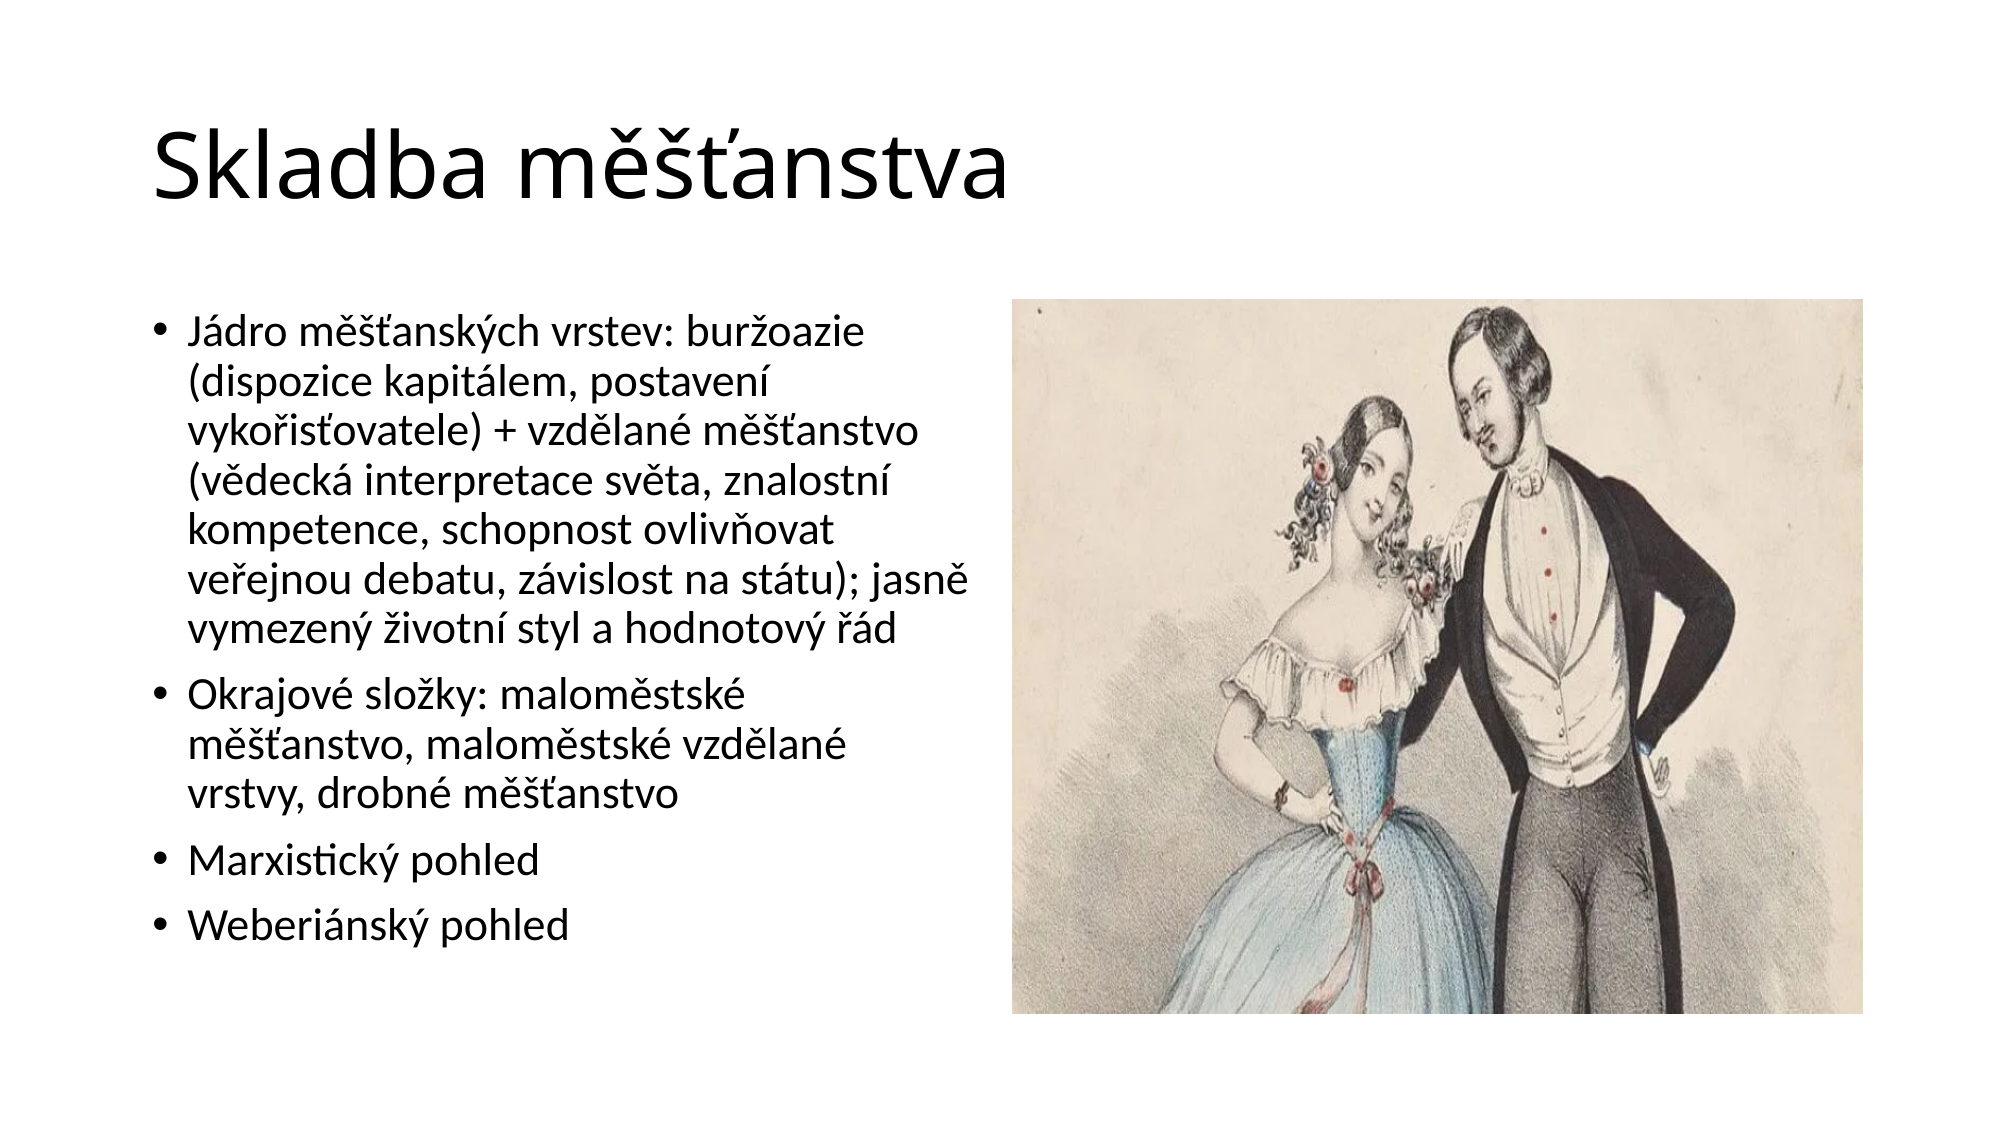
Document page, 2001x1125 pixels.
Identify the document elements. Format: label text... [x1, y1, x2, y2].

title Skladba měšťanstva [137, 59, 1863, 278]
list Jádro měšťanských vrstev: buržoazie (dispozice kapitálem, postavení vykořisťovatele) + vzdělané měšťanstvo (vědecká interpretace světa, znalostní kompetence, schopnost ovlivňovat veřejnou debatu, závislost na státu); jasně vymezený životní styl a hodnotový řád Okrajové složky: maloměstské měšťanstvo, maloměstské vzdělané vrstvy, drobné měšťanstvo Marxistický pohled Weberiánský pohled [137, 299, 988, 1014]
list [1012, 299, 1863, 1014]
